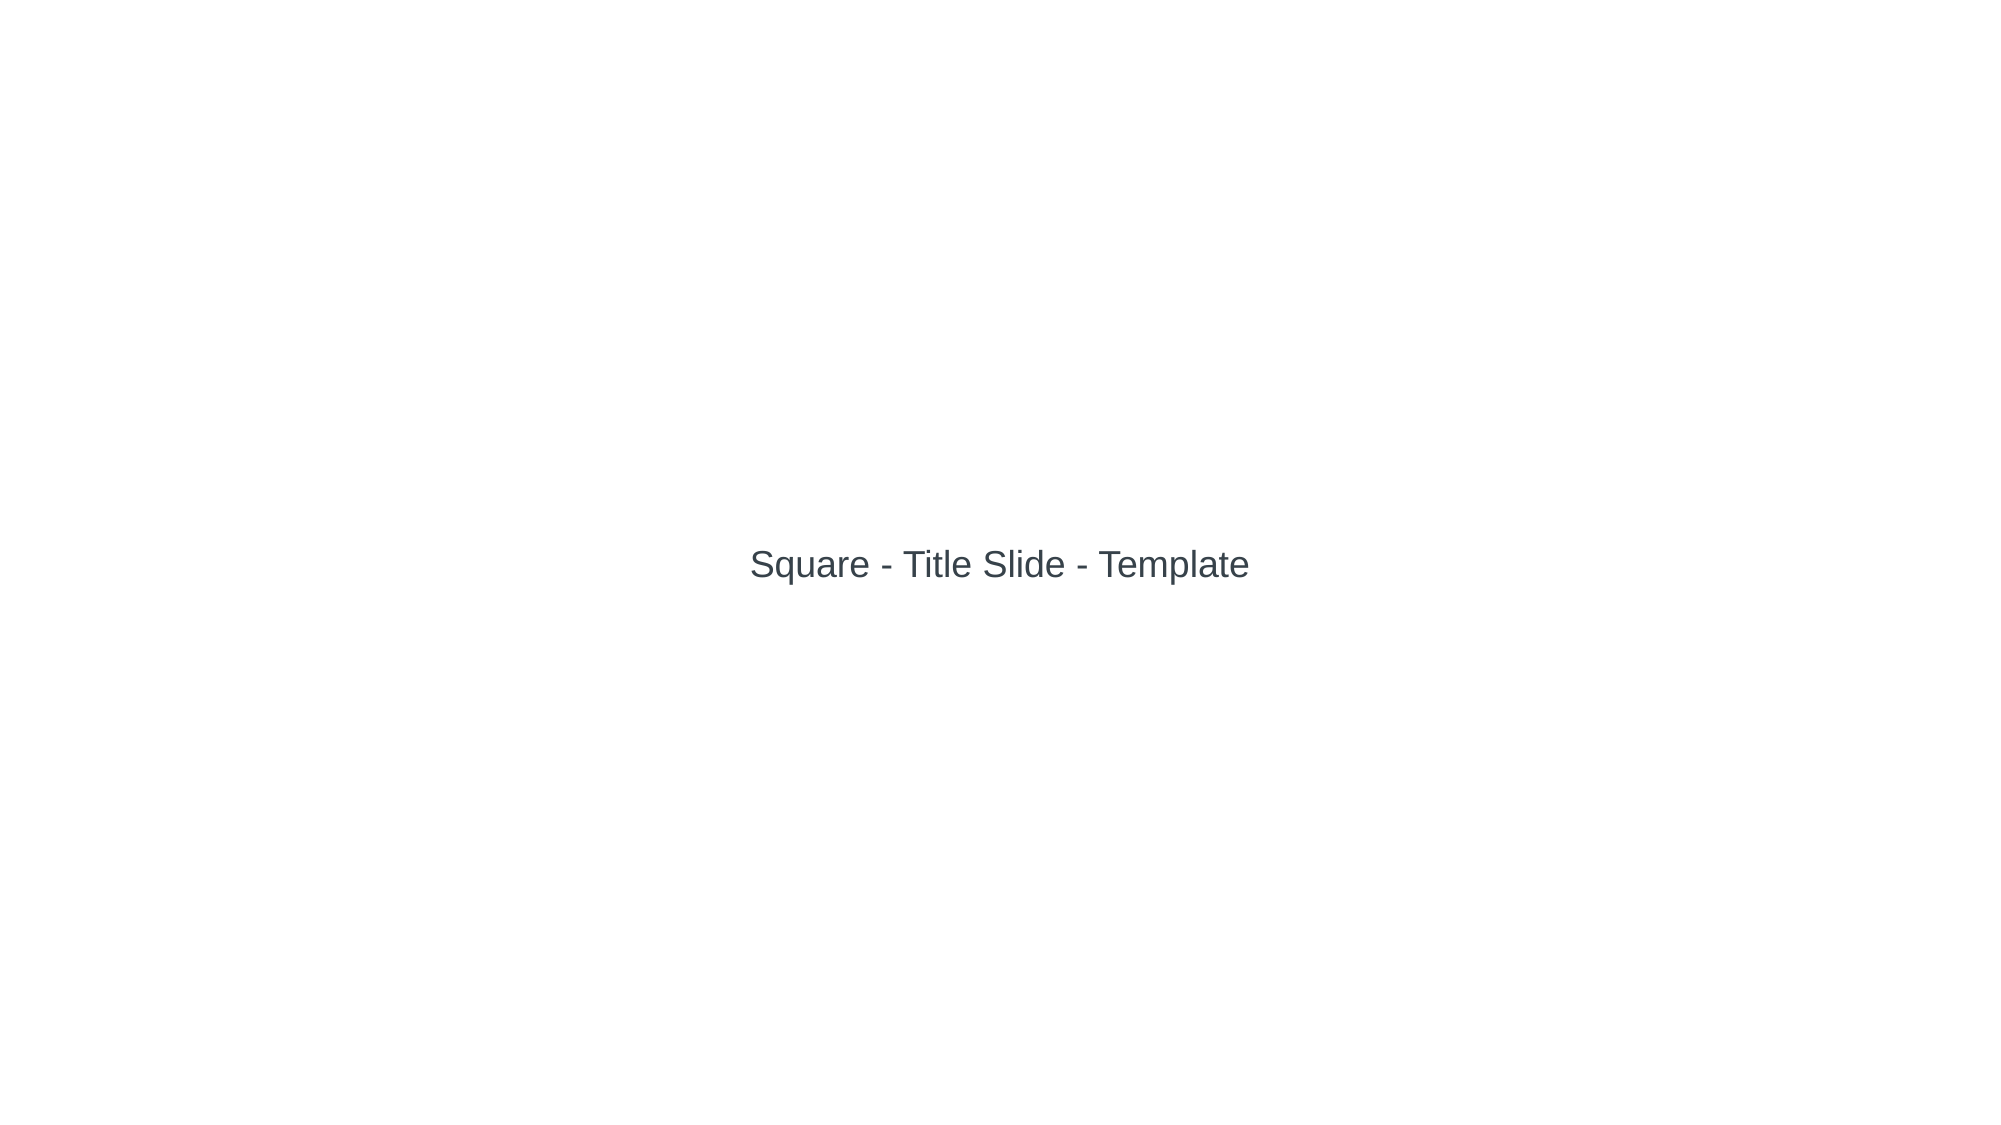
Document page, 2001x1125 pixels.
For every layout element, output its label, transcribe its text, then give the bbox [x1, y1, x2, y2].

text_box Square - Title Slide - Template [710, 532, 1290, 592]
